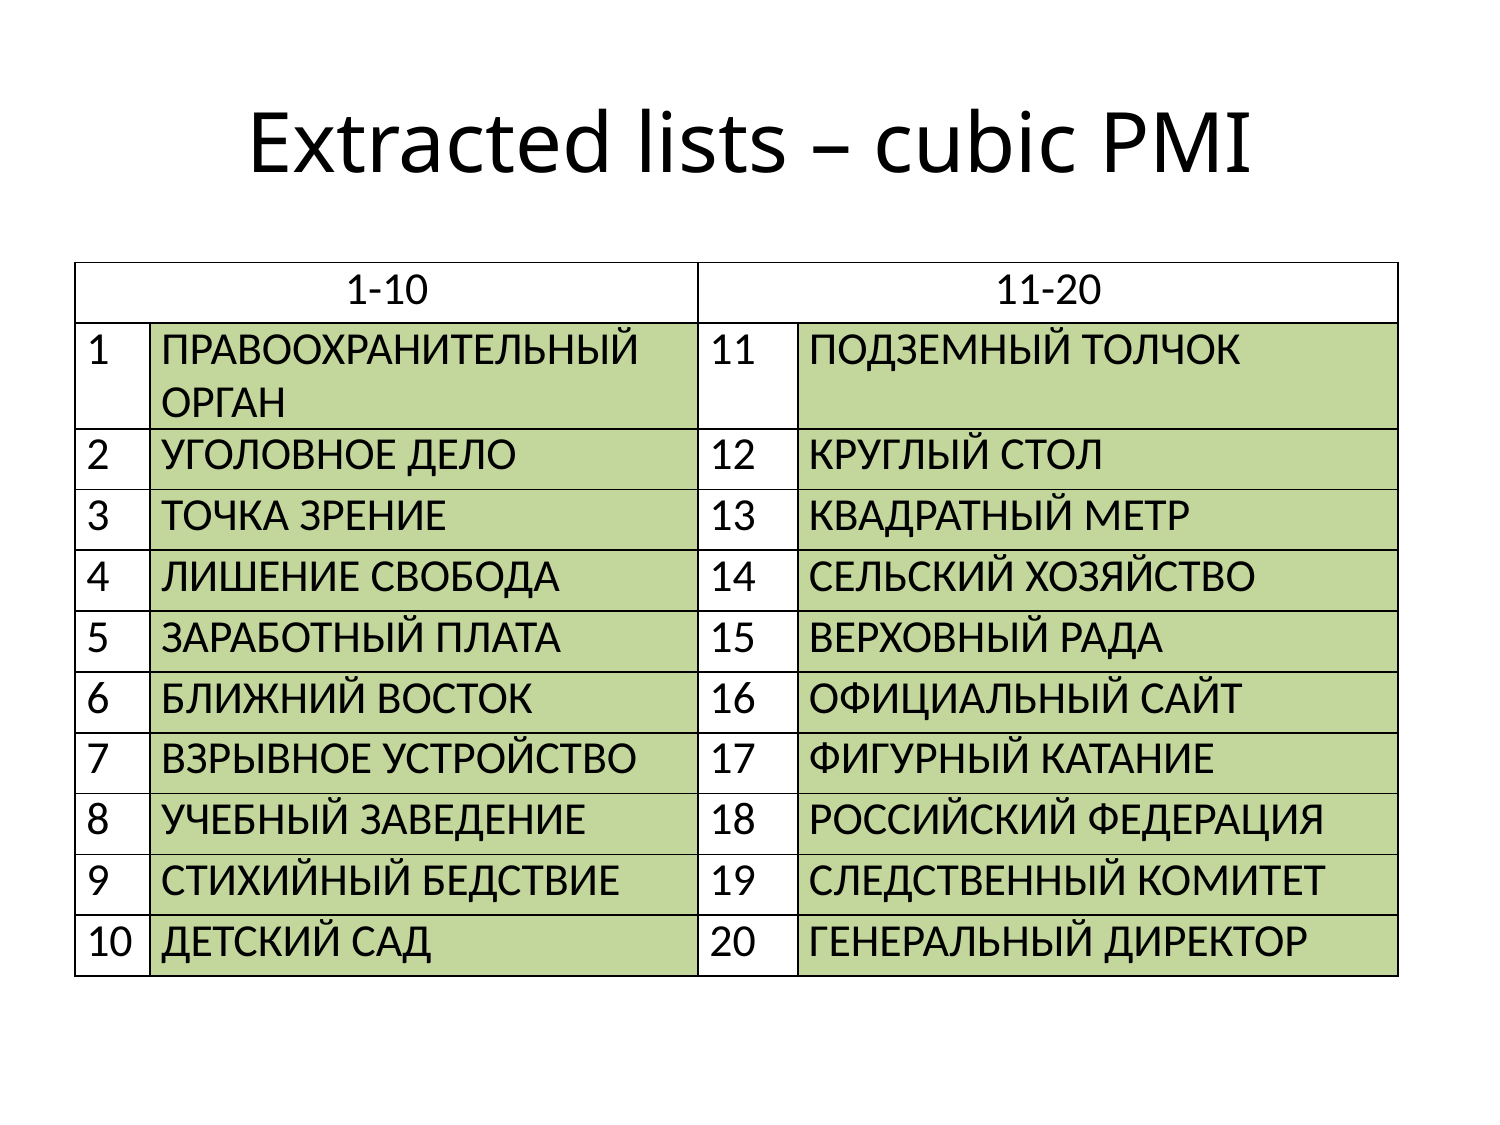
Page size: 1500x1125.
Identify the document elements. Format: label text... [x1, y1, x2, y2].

table_cell 1 [76, 324, 149, 428]
table_cell 8 [76, 794, 149, 854]
table_cell 12 [699, 430, 797, 489]
table_cell КРУГЛЫЙ СТОЛ [799, 430, 1397, 489]
table_cell ЛИШЕНИЕ СВОБОДА [151, 551, 697, 610]
table_cell РОССИЙСКИЙ ФЕДЕРАЦИЯ [799, 794, 1397, 854]
table_cell 19 [699, 855, 797, 914]
table_cell БЛИЖНИЙ ВОСТОК [151, 673, 697, 732]
table_cell 10 [76, 916, 149, 975]
table_cell 7 [76, 734, 149, 793]
table_header 1-10 [76, 263, 697, 322]
table_cell ВЗРЫВНОЕ УСТРОЙСТВО [151, 734, 697, 793]
table_cell 15 [699, 612, 797, 671]
table_cell ДЕТСКИЙ САД [151, 916, 697, 975]
table_cell ПОДЗЕМНЫЙ ТОЛЧОК [799, 324, 1397, 428]
table_cell 17 [699, 734, 797, 793]
table_cell ГЕНЕРАЛЬНЫЙ ДИРЕКТОР [799, 916, 1397, 975]
table_cell 11 [699, 324, 797, 428]
table_cell 13 [699, 490, 797, 549]
table_cell ПРАВООХРАНИТЕЛЬНЫЙ ОРГАН [151, 324, 697, 428]
table_cell 4 [76, 551, 149, 610]
table_cell 20 [699, 916, 797, 975]
table_cell СТИХИЙНЫЙ БЕДСТВИЕ [151, 855, 697, 914]
table_cell ФИГУРНЫЙ КАТАНИЕ [799, 734, 1397, 793]
table_cell ЗАРАБОТНЫЙ ПЛАТА [151, 612, 697, 671]
table_cell ВЕРХОВНЫЙ РАДА [799, 612, 1397, 671]
table_cell 18 [699, 794, 797, 854]
table_cell 16 [699, 673, 797, 732]
table_header 11-20 [699, 263, 1397, 322]
table_cell 9 [76, 855, 149, 914]
table_cell СЛЕДСТВЕННЫЙ КОМИТЕТ [799, 855, 1397, 914]
table_cell СЕЛЬСКИЙ ХОЗЯЙСТВО [799, 551, 1397, 610]
table_cell УГОЛОВНОЕ ДЕЛО [151, 430, 697, 489]
table_cell 6 [76, 673, 149, 732]
table_cell 14 [699, 551, 797, 610]
table_cell 5 [76, 612, 149, 671]
table_cell 2 [76, 430, 149, 489]
table_cell ОФИЦИАЛЬНЫЙ САЙТ [799, 673, 1397, 732]
table_cell КВАДРАТНЫЙ МЕТР [799, 490, 1397, 549]
table_cell ТОЧКА ЗРЕНИЕ [151, 490, 697, 549]
title Extracted lists – cubic PMI [75, 45, 1425, 233]
table_cell УЧЕБНЫЙ ЗАВЕДЕНИЕ [151, 794, 697, 854]
table_cell 3 [76, 490, 149, 549]
